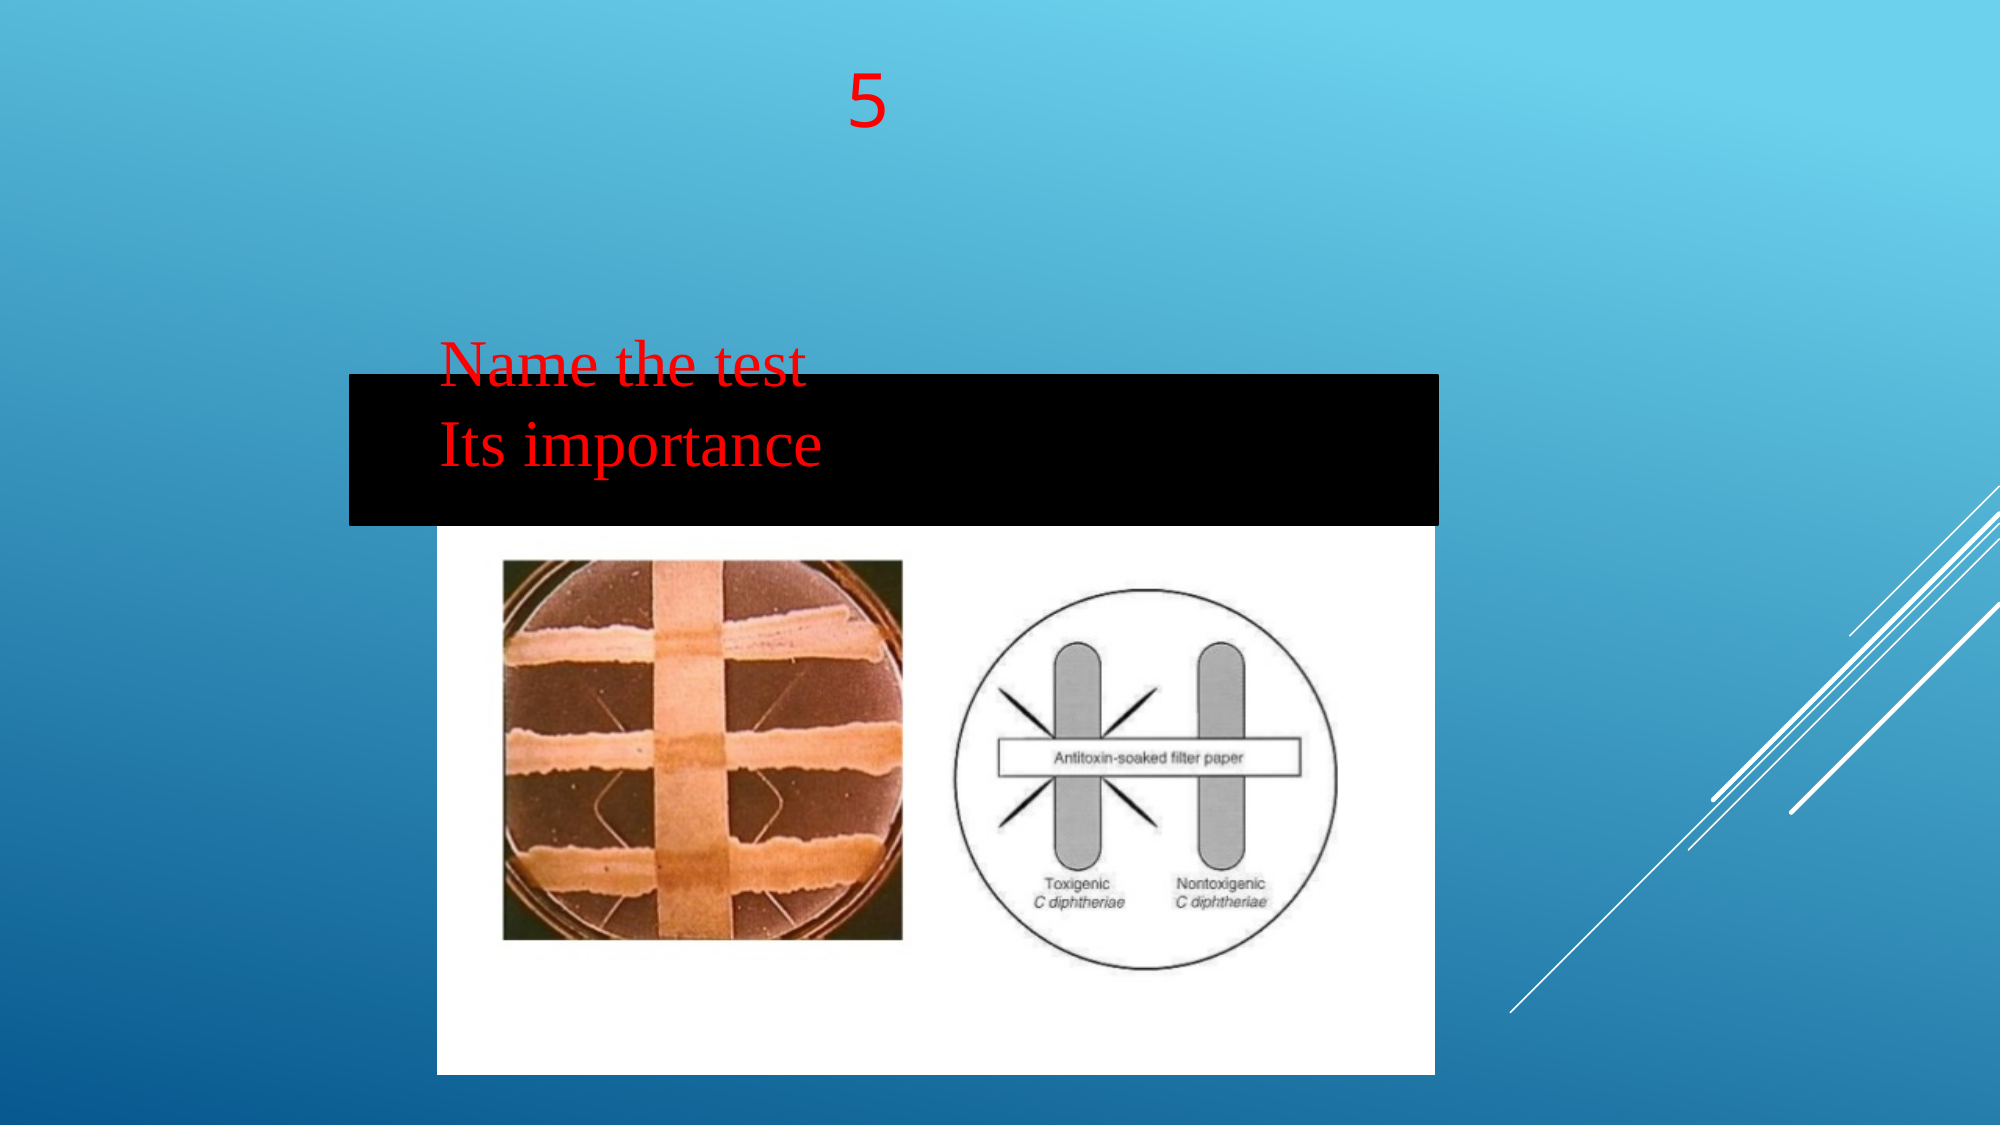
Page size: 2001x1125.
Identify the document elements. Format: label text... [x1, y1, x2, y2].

text_box [349, 374, 437, 526]
text_box [1435, 374, 1439, 526]
text_box Name the test Its importance [425, 312, 1375, 488]
picture [437, 374, 1435, 1076]
title 5 [324, 20, 1563, 175]
